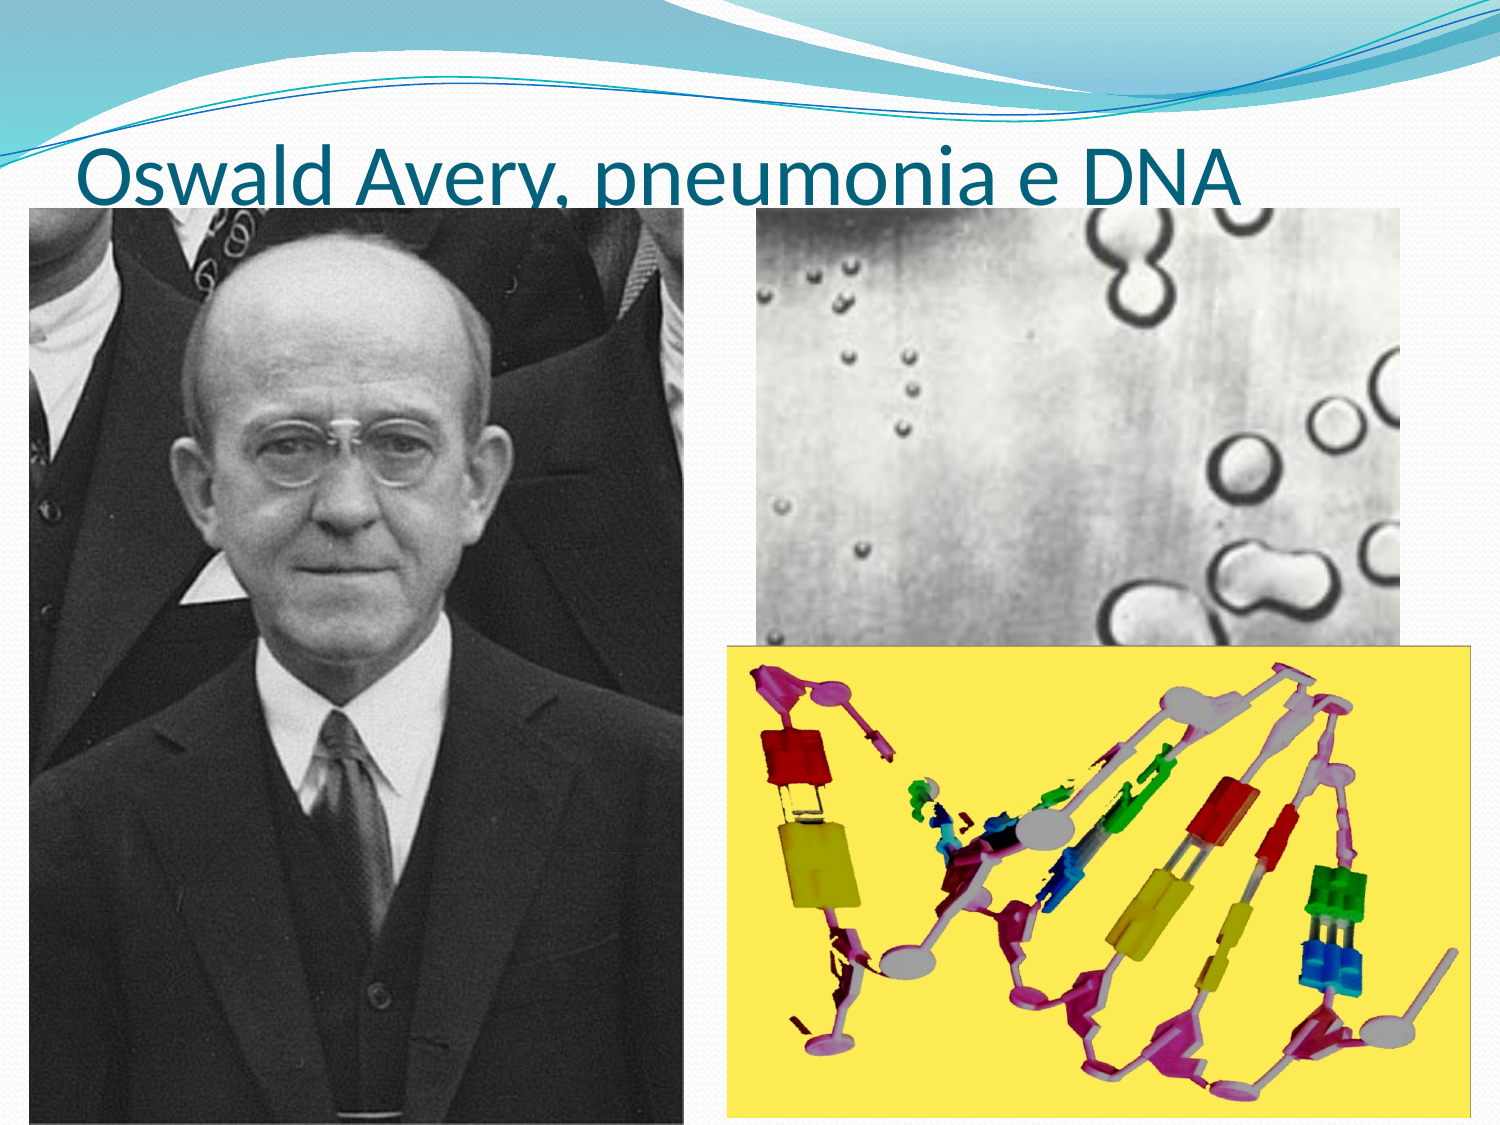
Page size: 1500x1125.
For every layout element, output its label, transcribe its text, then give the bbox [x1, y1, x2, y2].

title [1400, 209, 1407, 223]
picture [756, 207, 1400, 1125]
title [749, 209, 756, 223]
picture [1338, 646, 1470, 1118]
picture [29, 207, 684, 1125]
title Oswald Avery, pneumonia e DNA [75, 35, 1438, 223]
picture [728, 646, 857, 1118]
